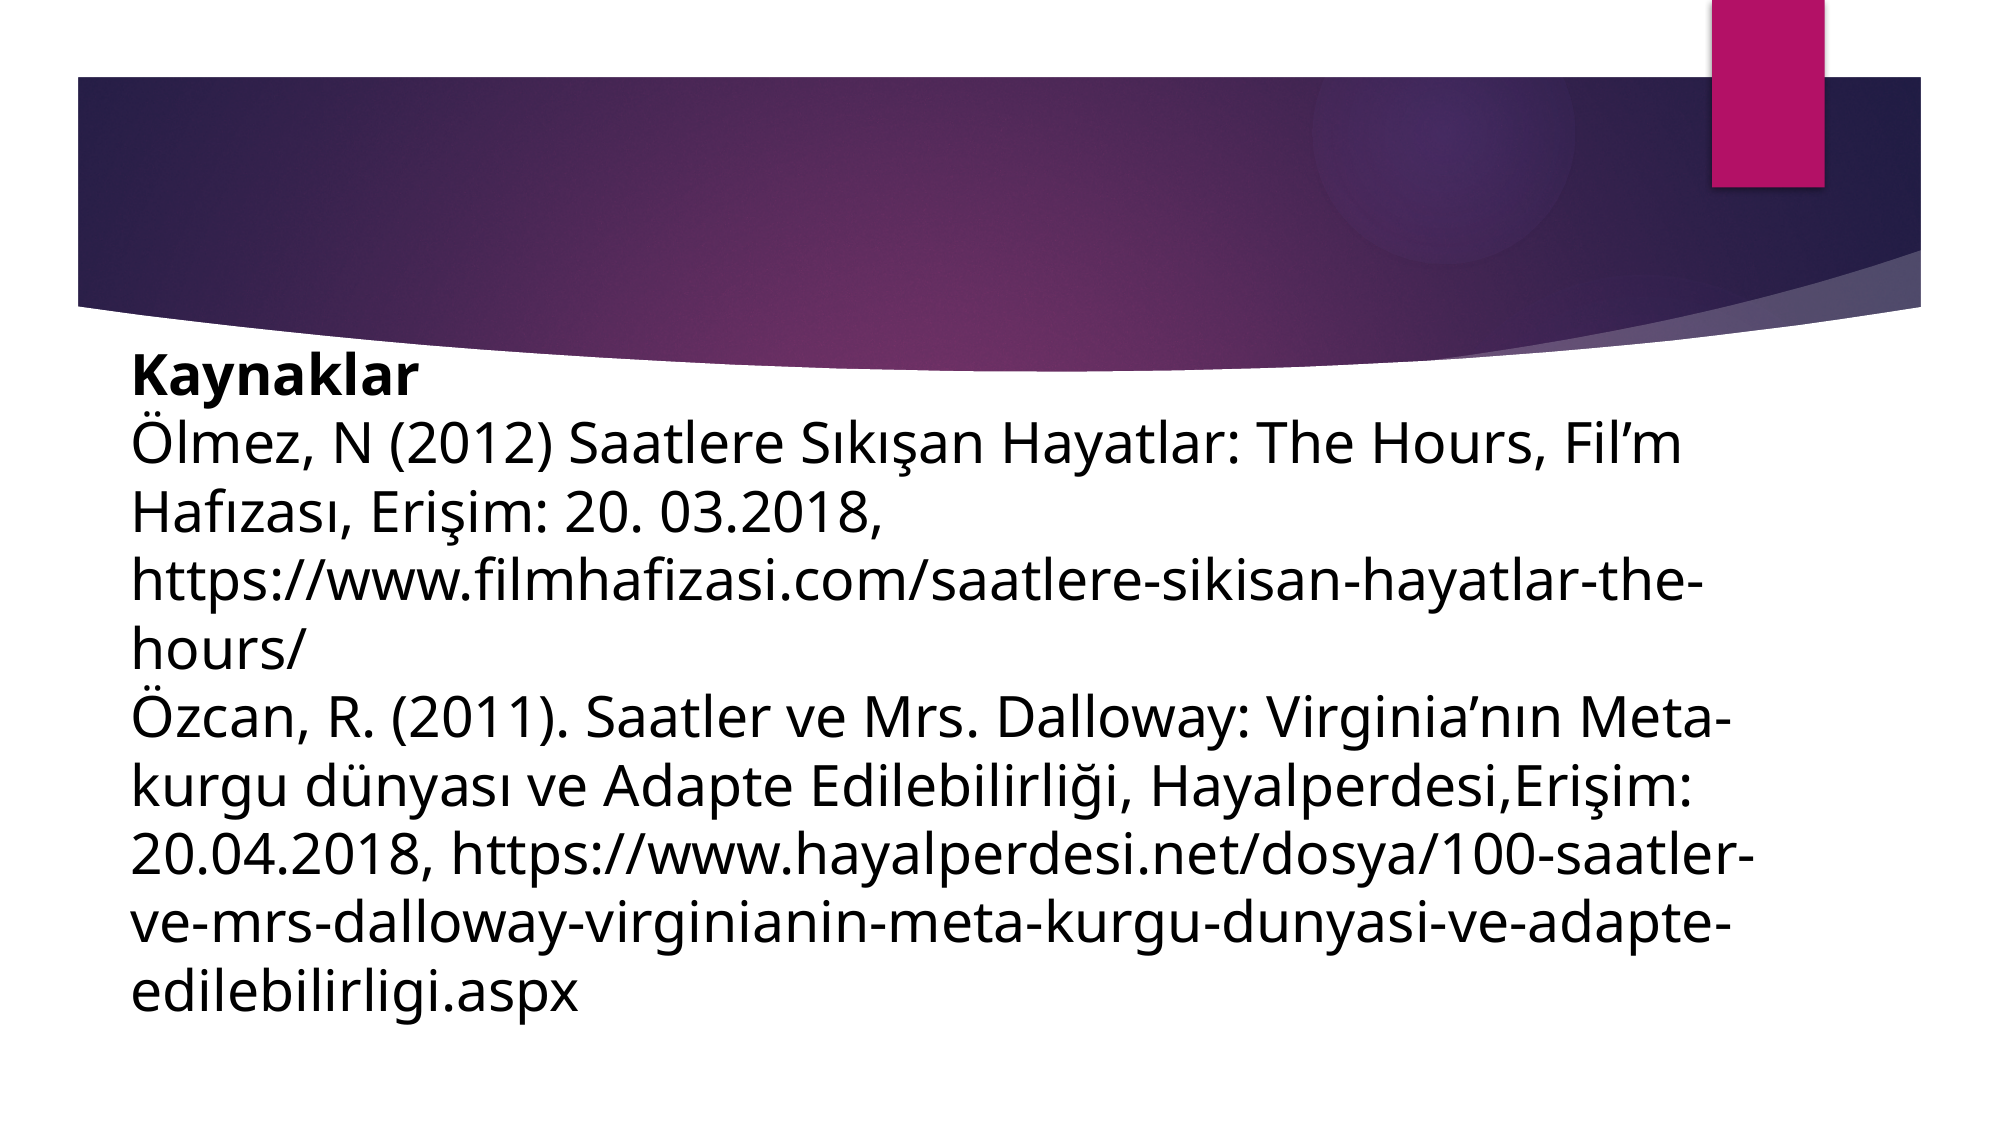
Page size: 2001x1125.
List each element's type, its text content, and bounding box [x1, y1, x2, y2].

title Kaynaklar Ölmez, N (2012) Saatlere Sıkışan Hayatlar: The Hours, Fil’m Hafızası, Erişim: 20. 03.2018, https://www.filmhafizasi.com/saatlere-sikisan-hayatlar-the-hours/ Özcan, R. (2011). Saatler ve Mrs. Dalloway: Virginia’nın Meta-kurgu dünyası ve Adapte Edilebilirliği, Hayalperdesi,Erişim: 20.04.2018, https://www.hayalperdesi.net/dosya/100-saatler-ve-mrs-dalloway-virginianin-meta-kurgu-dunyasi-ve-adapte-edilebilirligi.aspx [115, 328, 1841, 1033]
